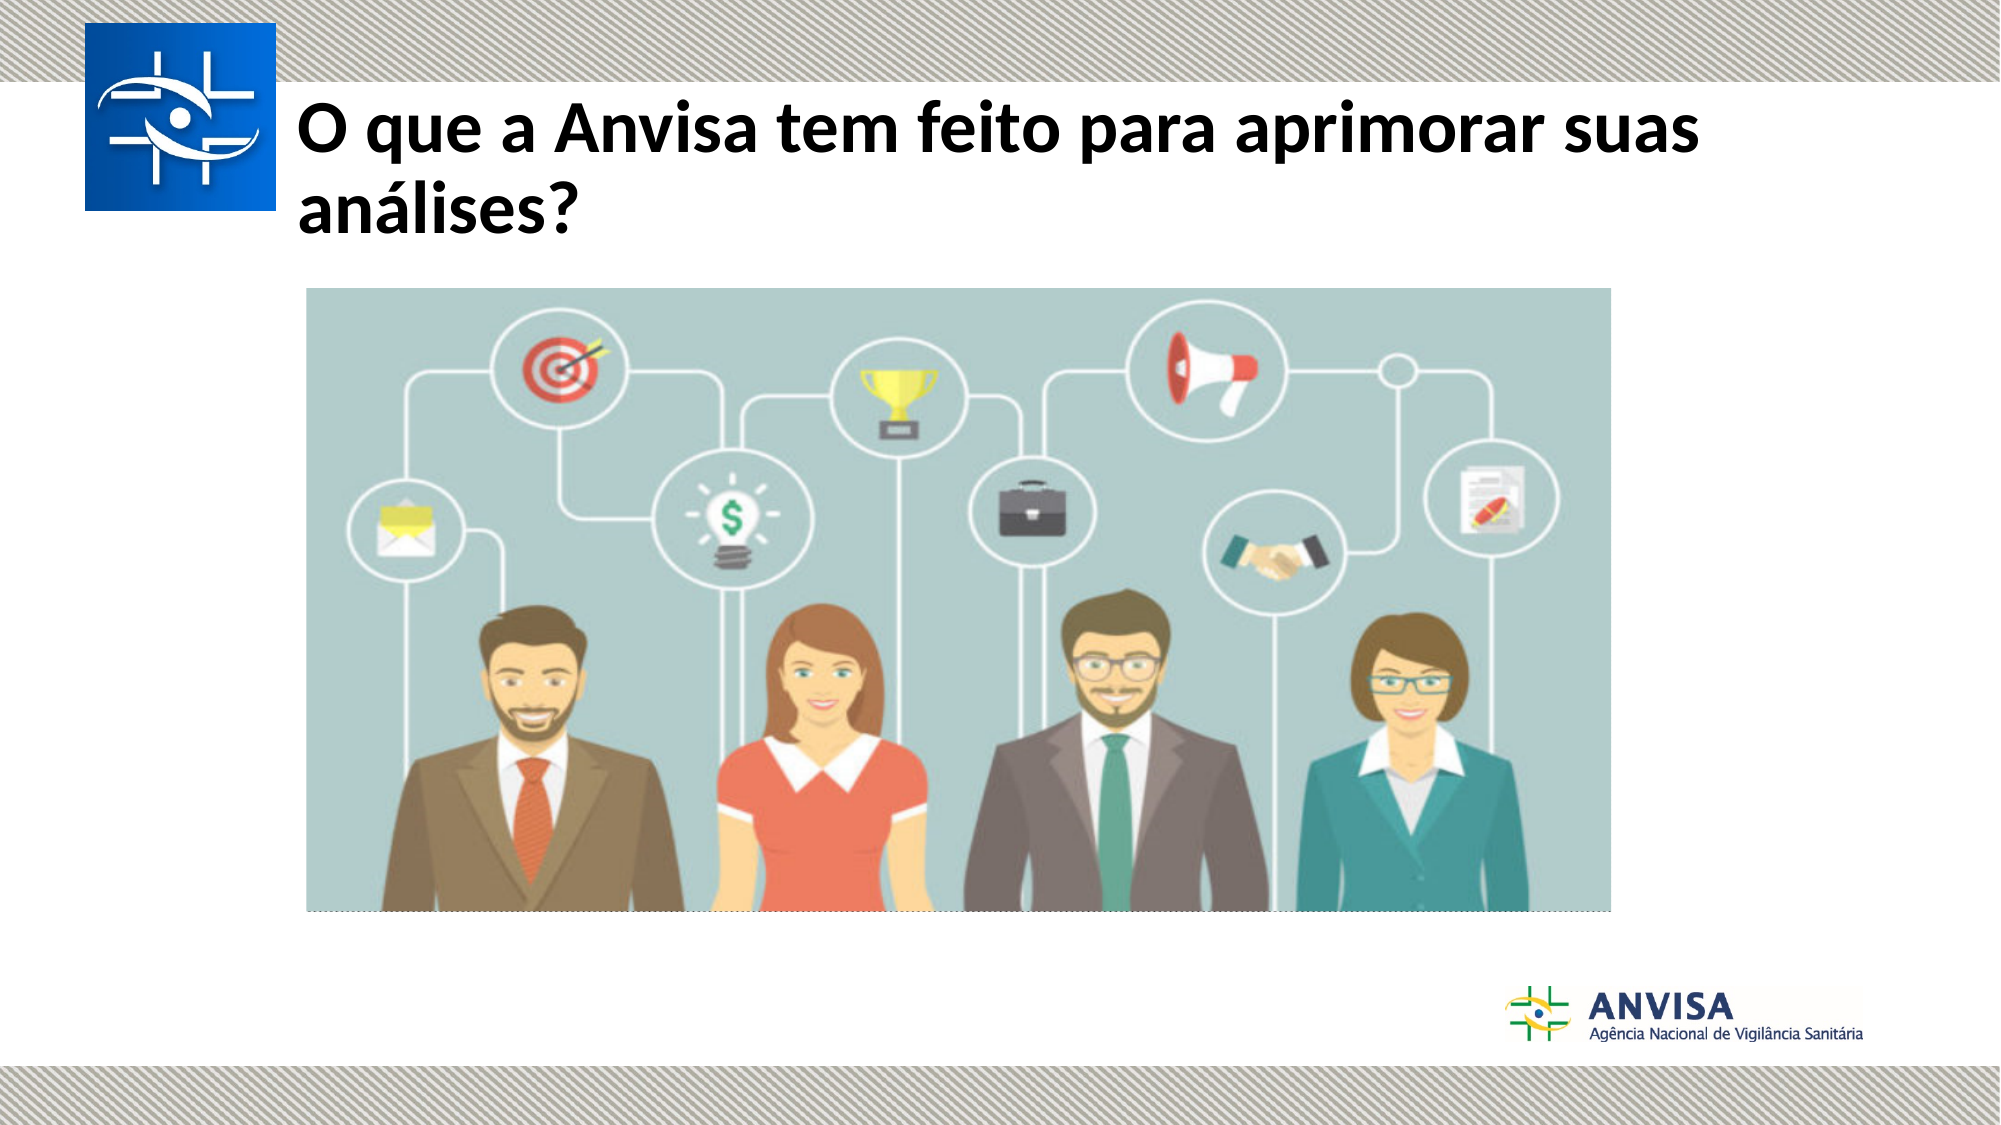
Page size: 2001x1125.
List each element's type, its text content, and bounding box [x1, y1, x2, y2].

title O que a Anvisa tem feito para aprimorar suas análises? [282, 59, 1863, 278]
picture [0, 1066, 2000, 1125]
picture [306, 288, 1612, 912]
picture [0, 0, 2000, 211]
picture [1505, 986, 1863, 1042]
